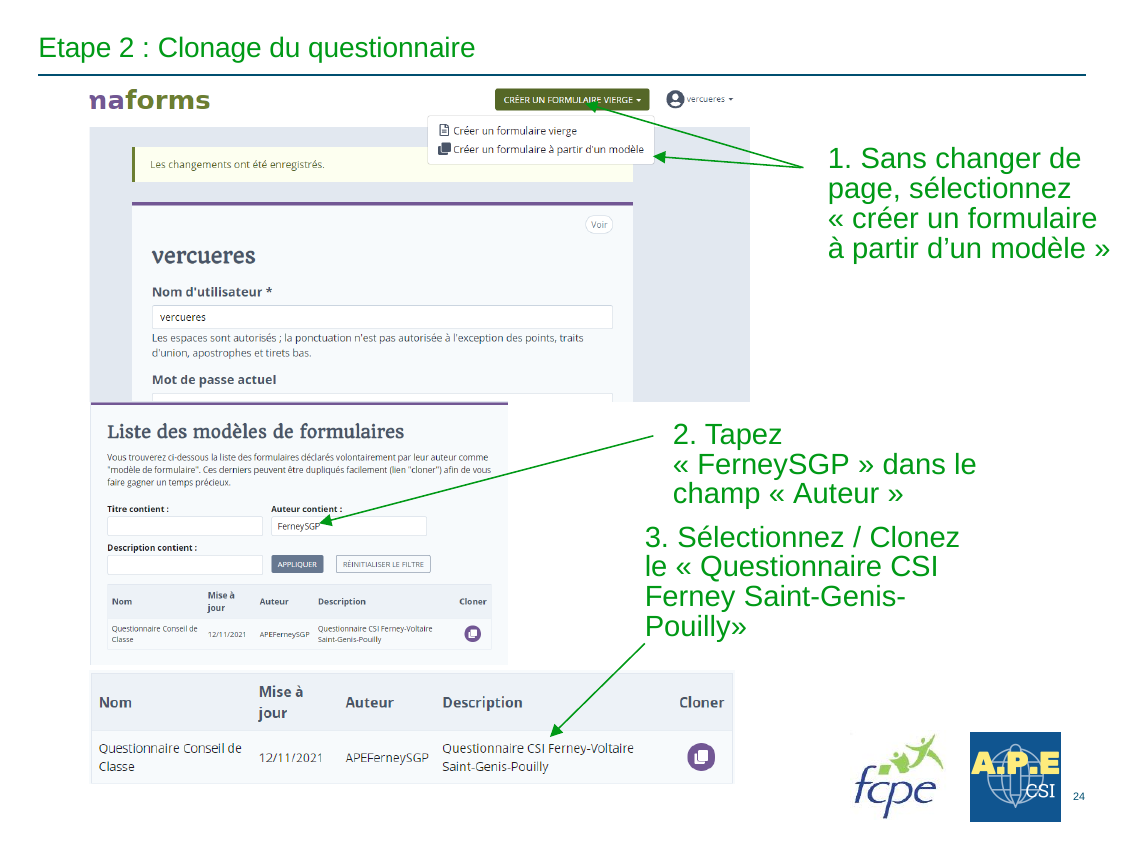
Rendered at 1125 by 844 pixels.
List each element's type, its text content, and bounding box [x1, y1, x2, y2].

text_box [584, 103, 804, 168]
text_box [652, 156, 802, 168]
list Etape 2 : Clonage du questionnaire [38, 28, 993, 104]
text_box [318, 435, 654, 524]
text_box 1. Sans changer de page, sélectionnez « créer un formulaire à partir d’un modèle » [827, 145, 1112, 265]
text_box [549, 643, 645, 738]
text_box 2. Tapez « FerneySGP » dans le champ « Auteur » [672, 420, 993, 511]
picture [970, 732, 1061, 822]
slide_number 24 [1060, 791, 1086, 813]
picture [89, 82, 751, 665]
text_box 3. Sélectionnez / Clonez le « Questionnaire CSI Ferney Saint-Genis-Pouilly» [644, 523, 964, 643]
picture [850, 730, 947, 820]
picture [89, 670, 735, 784]
